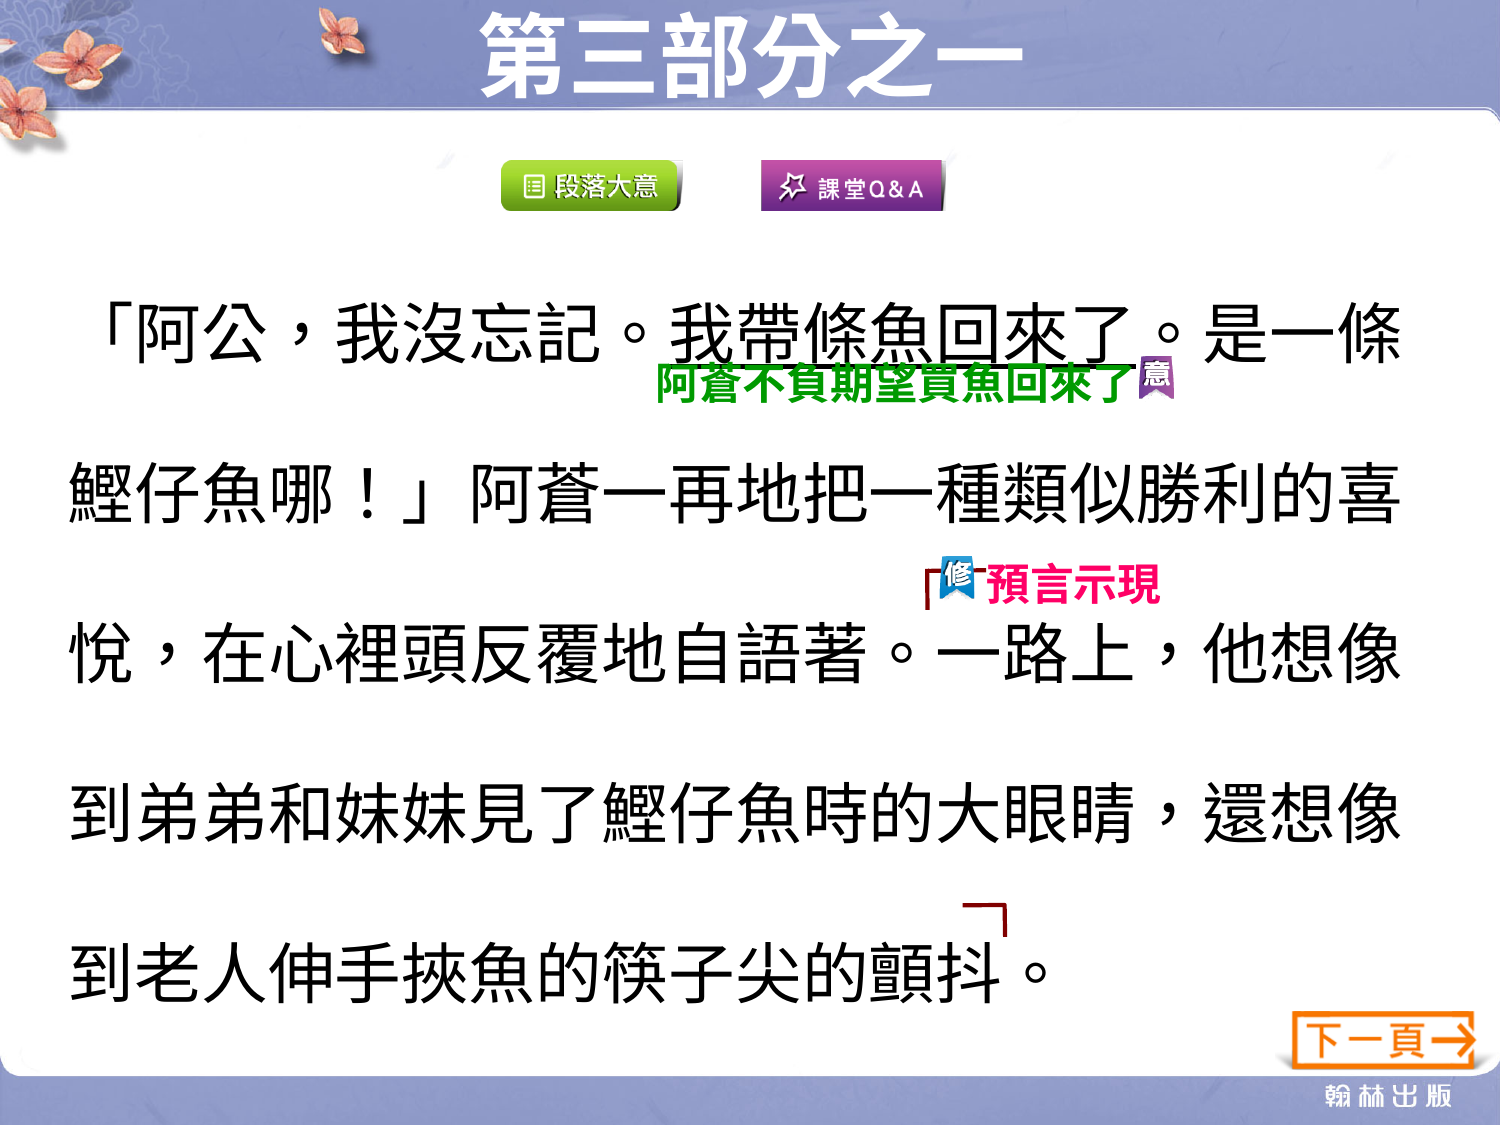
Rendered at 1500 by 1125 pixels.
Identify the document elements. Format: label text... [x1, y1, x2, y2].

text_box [927, 568, 987, 610]
text_box [1010, 610, 1081, 1125]
picture [939, 556, 975, 586]
picture [939, 590, 975, 602]
text_box [962, 904, 1006, 937]
text_box 「阿公，我沒忘記。我帶條魚回來了。是一條鰹仔魚哪！」阿蒼一再地把一種類似勝利的喜悅，在心裡頭反覆地自語著。一路上，他想像到弟弟和妹妹見了鰹仔魚時的大眼睛，還想像到老人伸手挾魚的筷子尖的顫抖。 [53, 204, 1483, 965]
picture [1139, 355, 1176, 402]
text_box 第三部分之一 [76, 0, 1427, 148]
text_box 阿蒼不負期望買魚回來了 [655, 356, 1138, 409]
picture [0, 0, 1500, 1125]
text_box 預言示現 [986, 556, 1164, 610]
